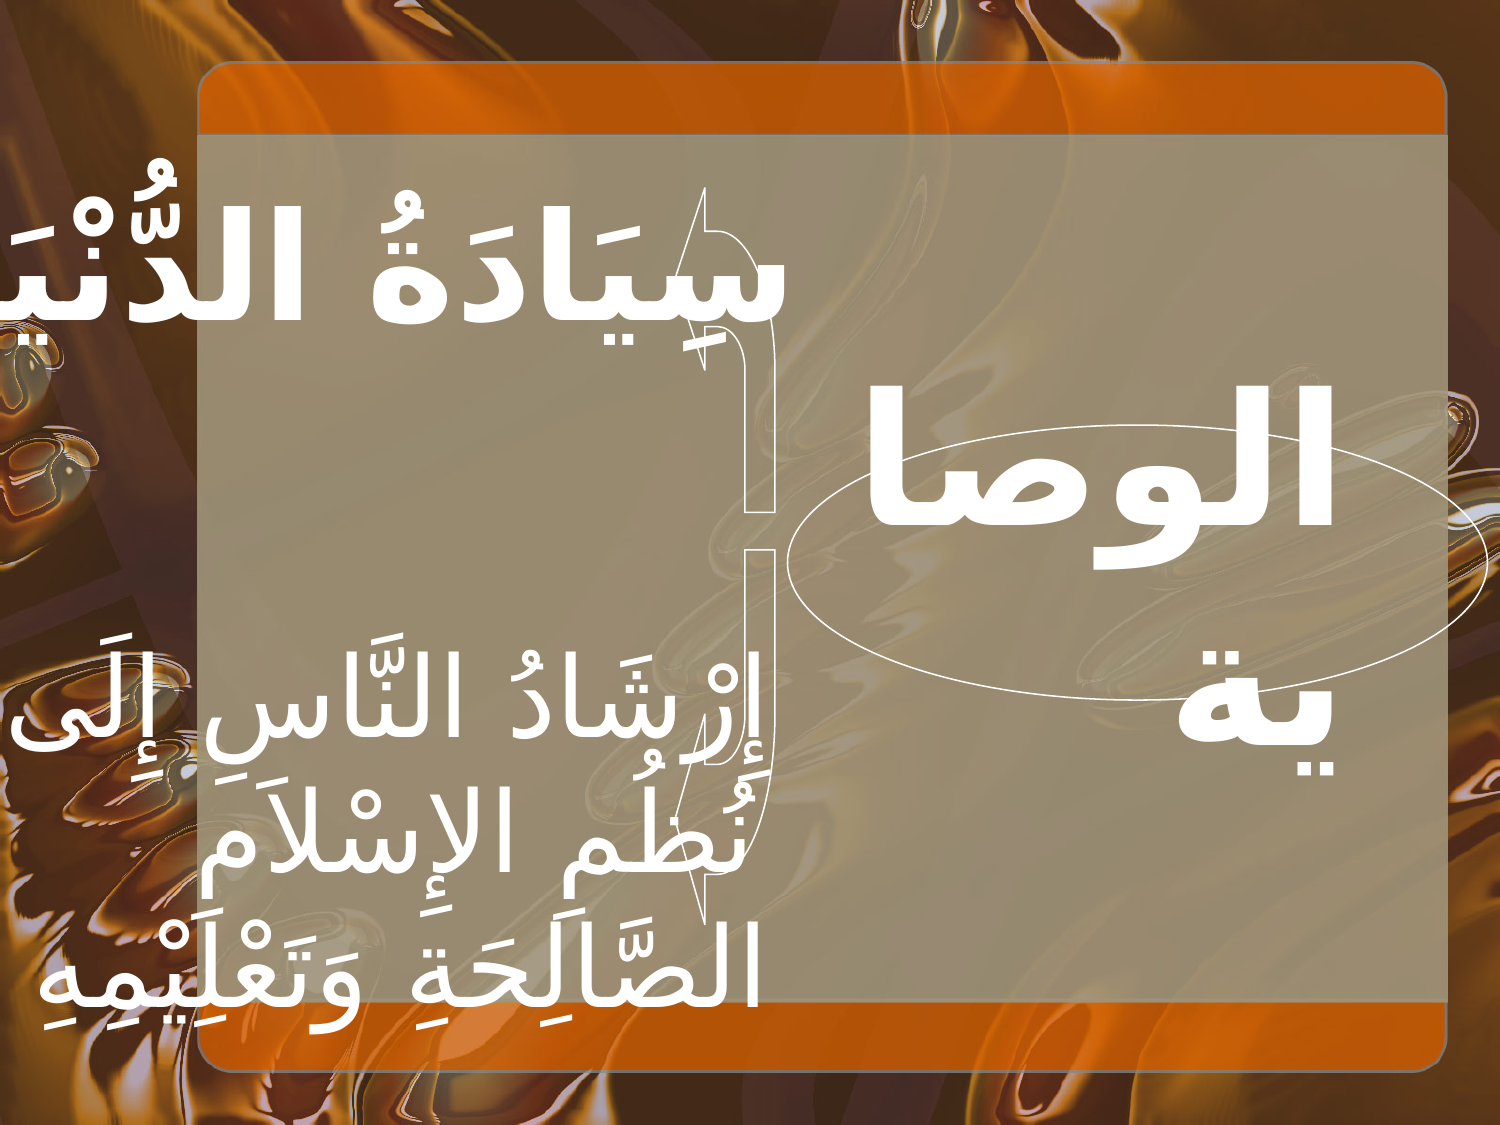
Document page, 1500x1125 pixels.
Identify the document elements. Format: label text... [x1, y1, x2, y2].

text_box [811, 425, 1488, 701]
text_box سِيَادَةُ الدُّنْيَا [0, 162, 812, 358]
text_box الوصاية [787, 512, 1363, 613]
text_box [674, 187, 775, 513]
text_box [674, 549, 775, 925]
picture [0, 0, 1500, 1125]
text_box إِرْشَادُ النَّاسِ إِلَى نُظُمِ الإِسْلاَمِ الصَّالِحَةِ وَتَعْلِيْمِهِ [0, 617, 785, 1038]
